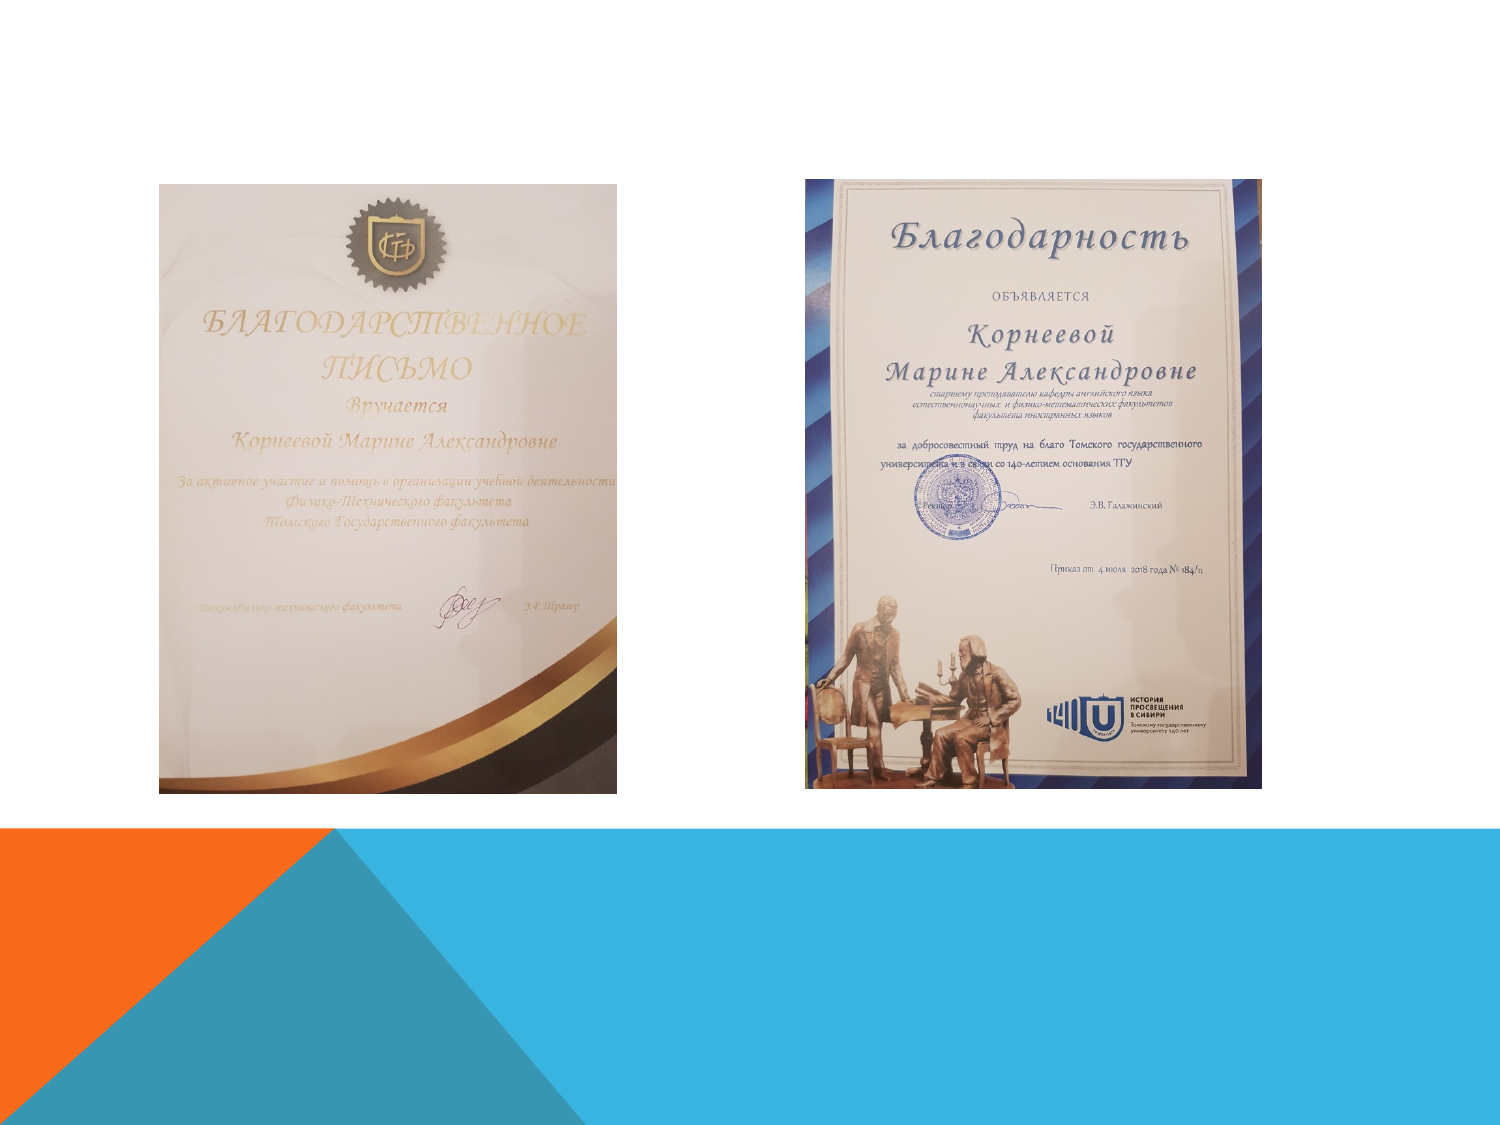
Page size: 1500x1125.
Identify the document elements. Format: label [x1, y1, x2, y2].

list [159, 184, 617, 794]
list [804, 179, 1263, 790]
